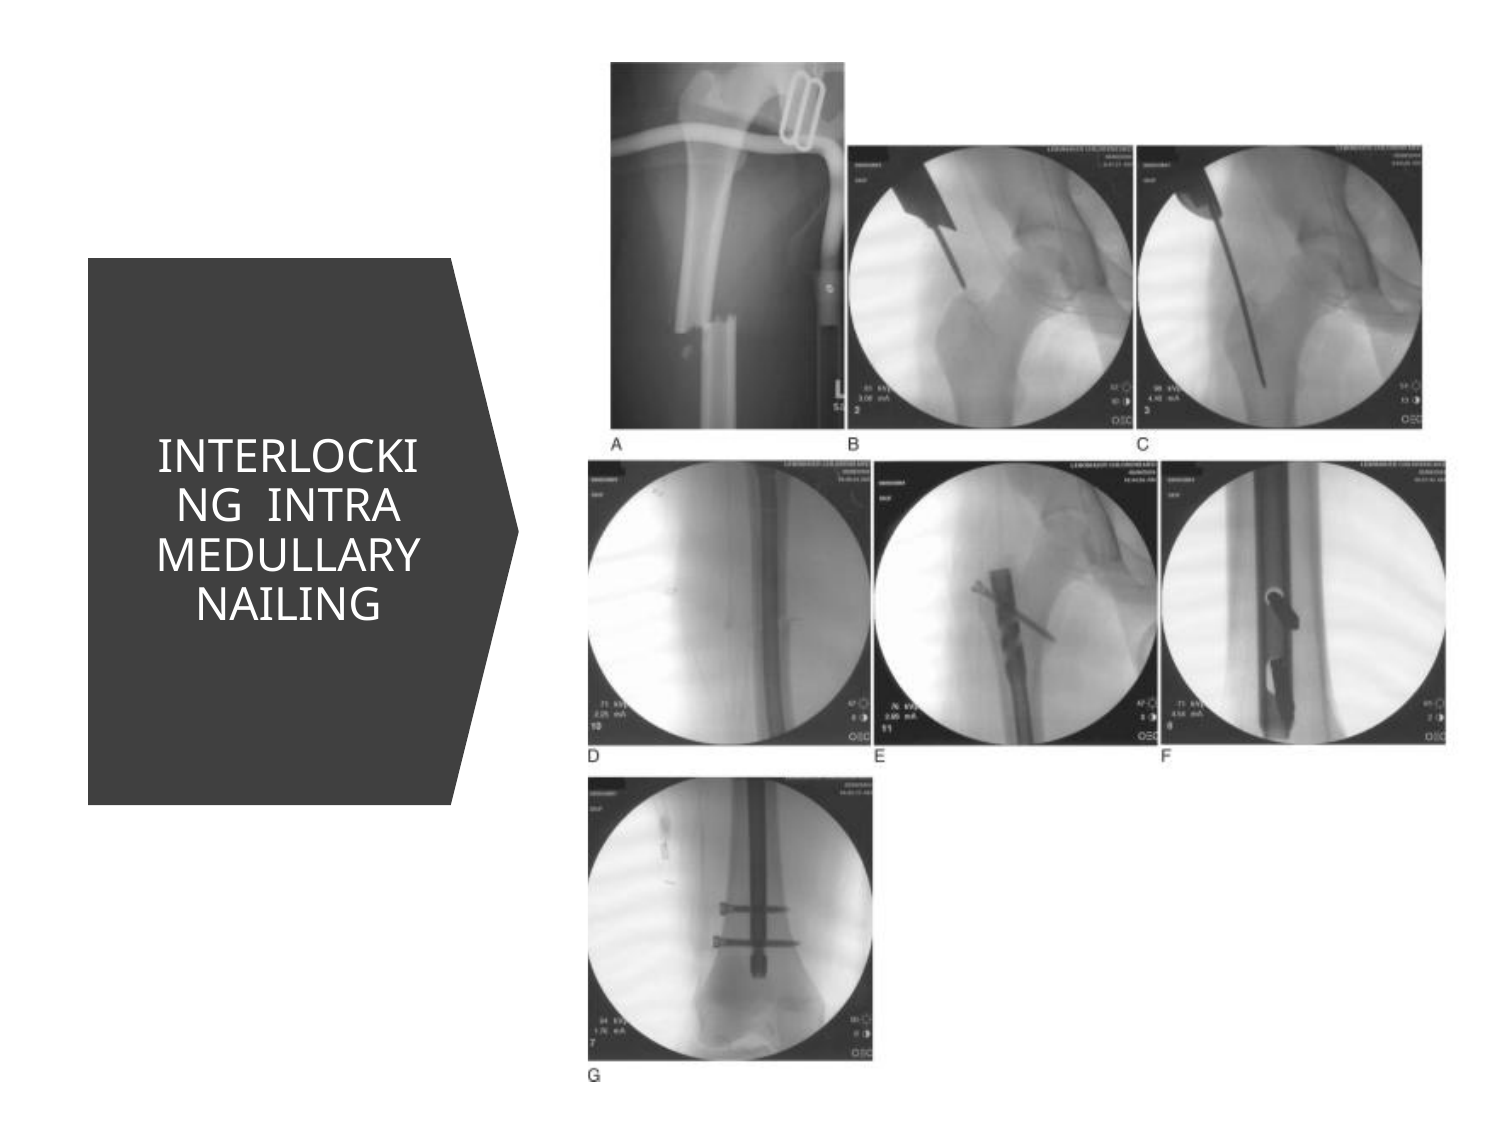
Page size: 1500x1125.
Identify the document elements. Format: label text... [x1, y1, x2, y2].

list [587, 62, 1468, 1082]
title INTERLOCKING INTRA MEDULLARY NAILING [126, 322, 450, 741]
text_box [87, 257, 520, 807]
